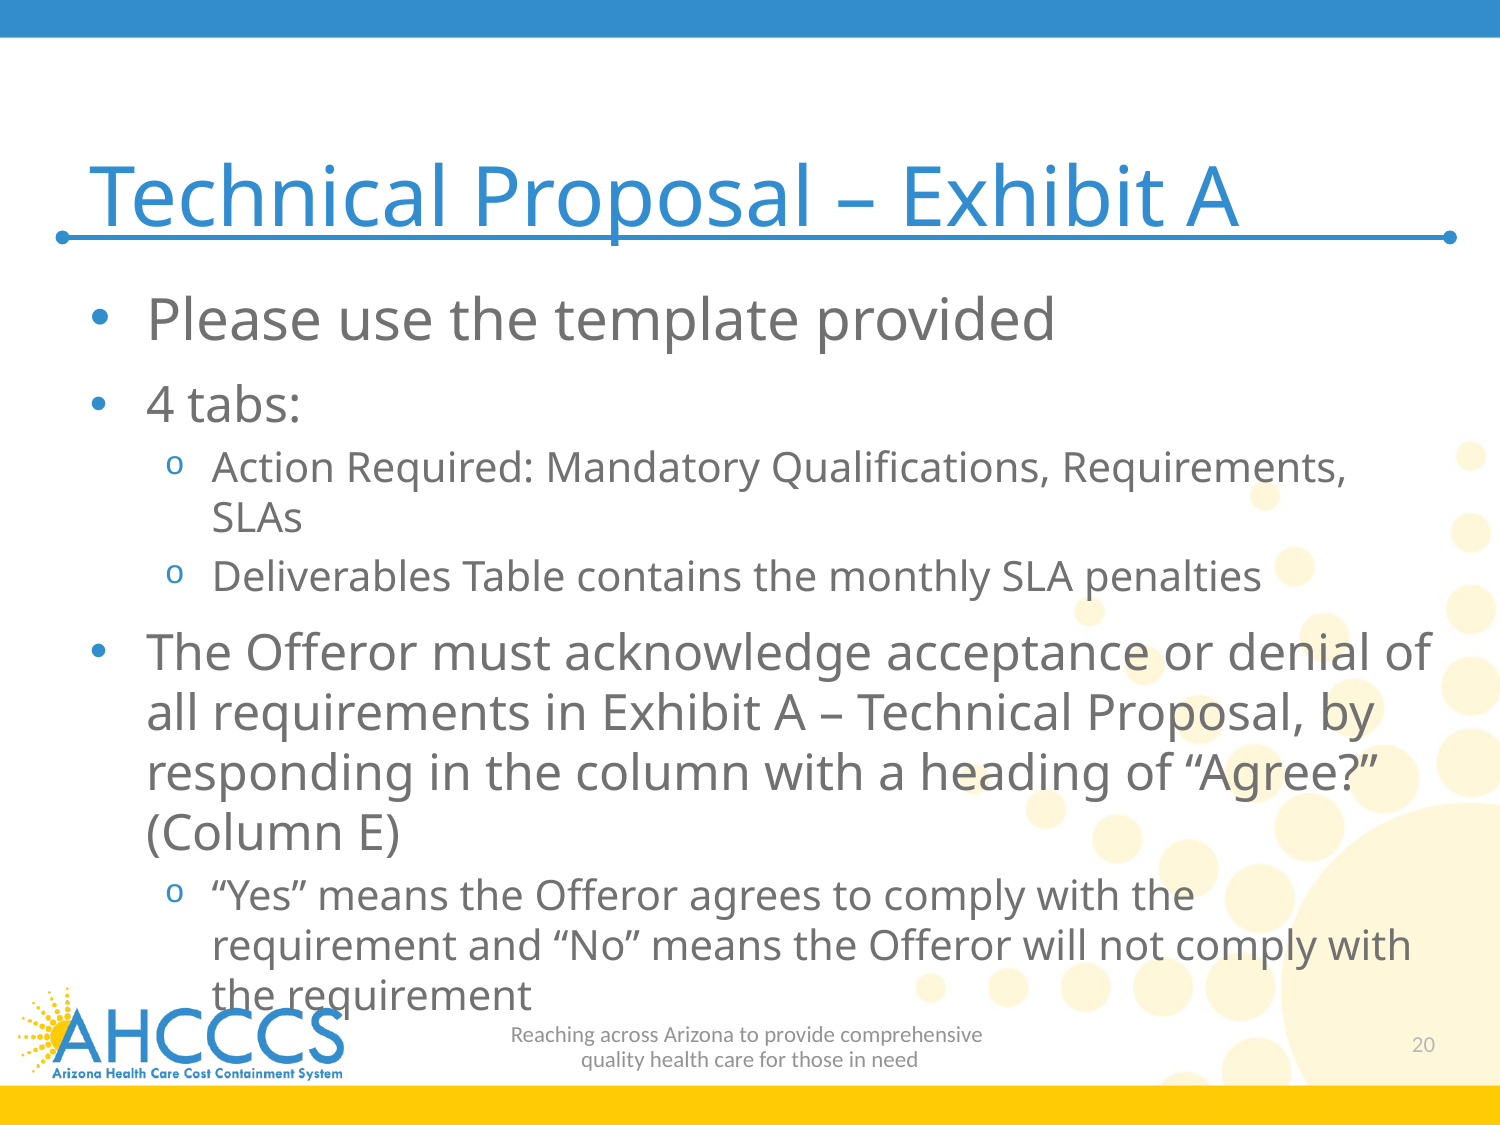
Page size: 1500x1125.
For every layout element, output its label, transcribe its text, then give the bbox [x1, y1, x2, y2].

title Technical Proposal – Exhibit A [75, 50, 1438, 250]
footer Reaching across Arizona to provide comprehensive quality health care for those in need [0, 1016, 1500, 1079]
picture [0, 0, 1500, 1016]
picture [0, 1079, 1500, 1125]
list Please use the template provided 4 tabs: Action Required: Mandatory Qualifications, Requirements, SLAs Deliverables Table contains the monthly SLA penalties The Offeror must acknowledge acceptance or denial of all requirements in Exhibit A – Technical Proposal, by responding in the column with a heading of “Agree?” (Column E) “Yes” means the Offeror agrees to comply with the requirement and “No” means the Offeror will not comply with the requirement [75, 274, 1450, 992]
